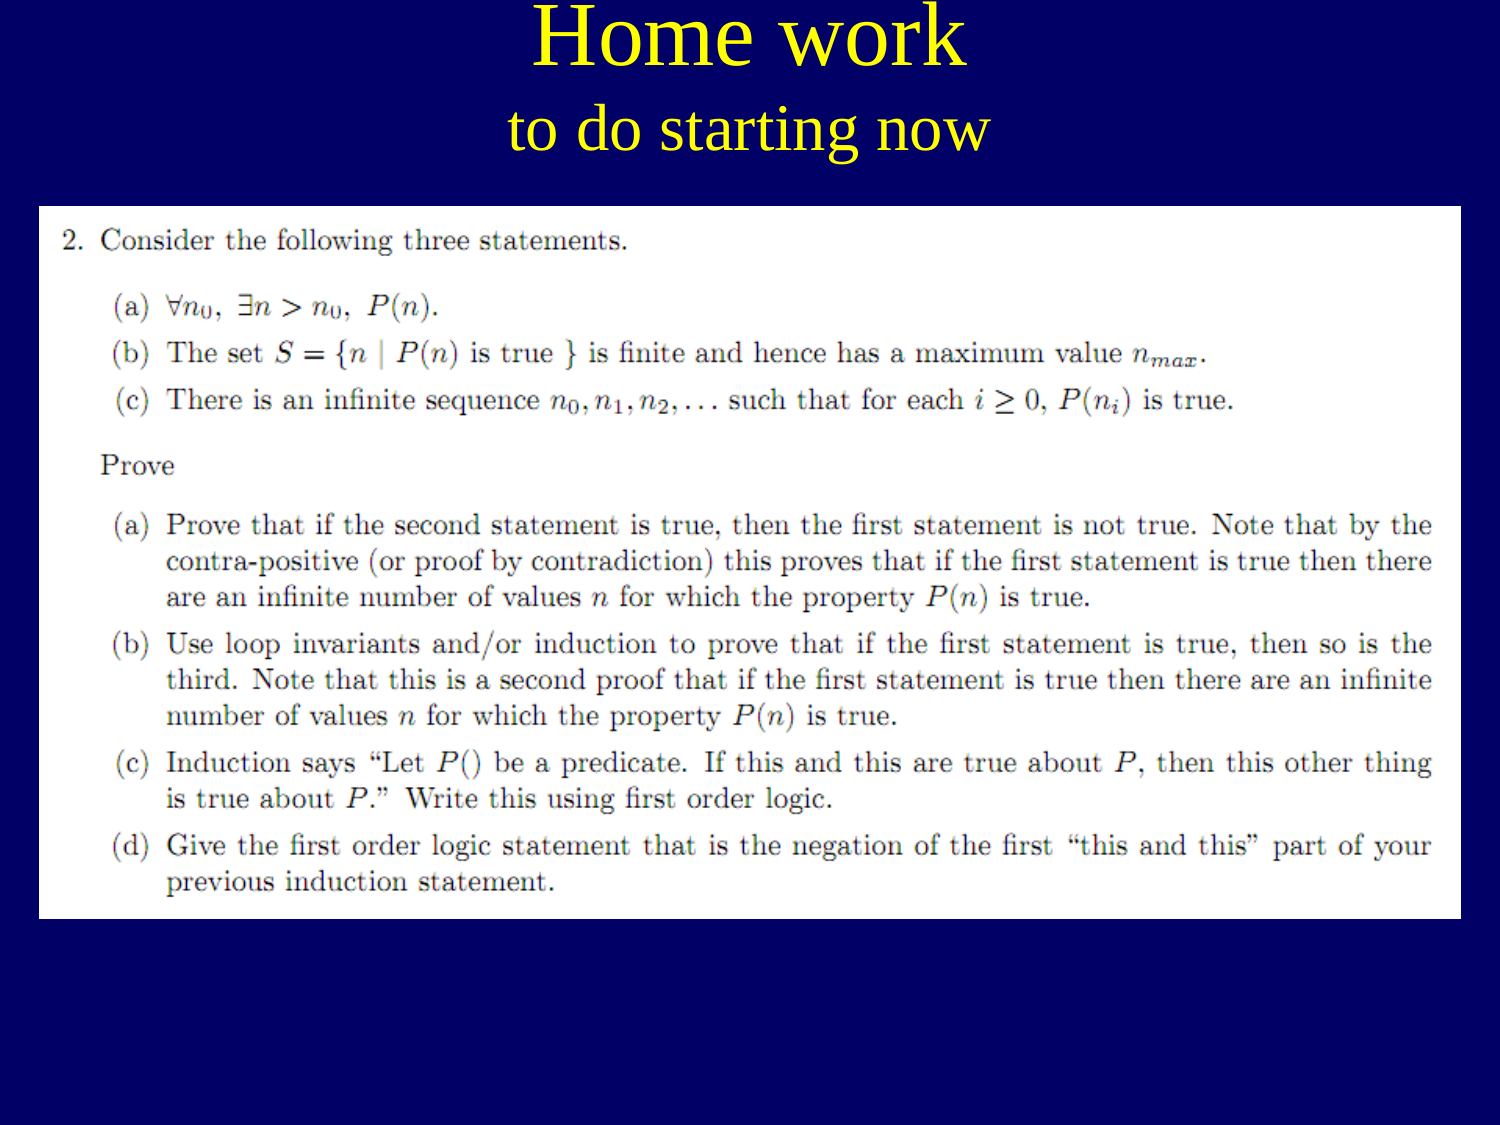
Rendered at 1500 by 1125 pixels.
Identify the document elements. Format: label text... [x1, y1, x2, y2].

text_box Home work to do starting now [112, 0, 1388, 163]
picture [39, 206, 1461, 919]
